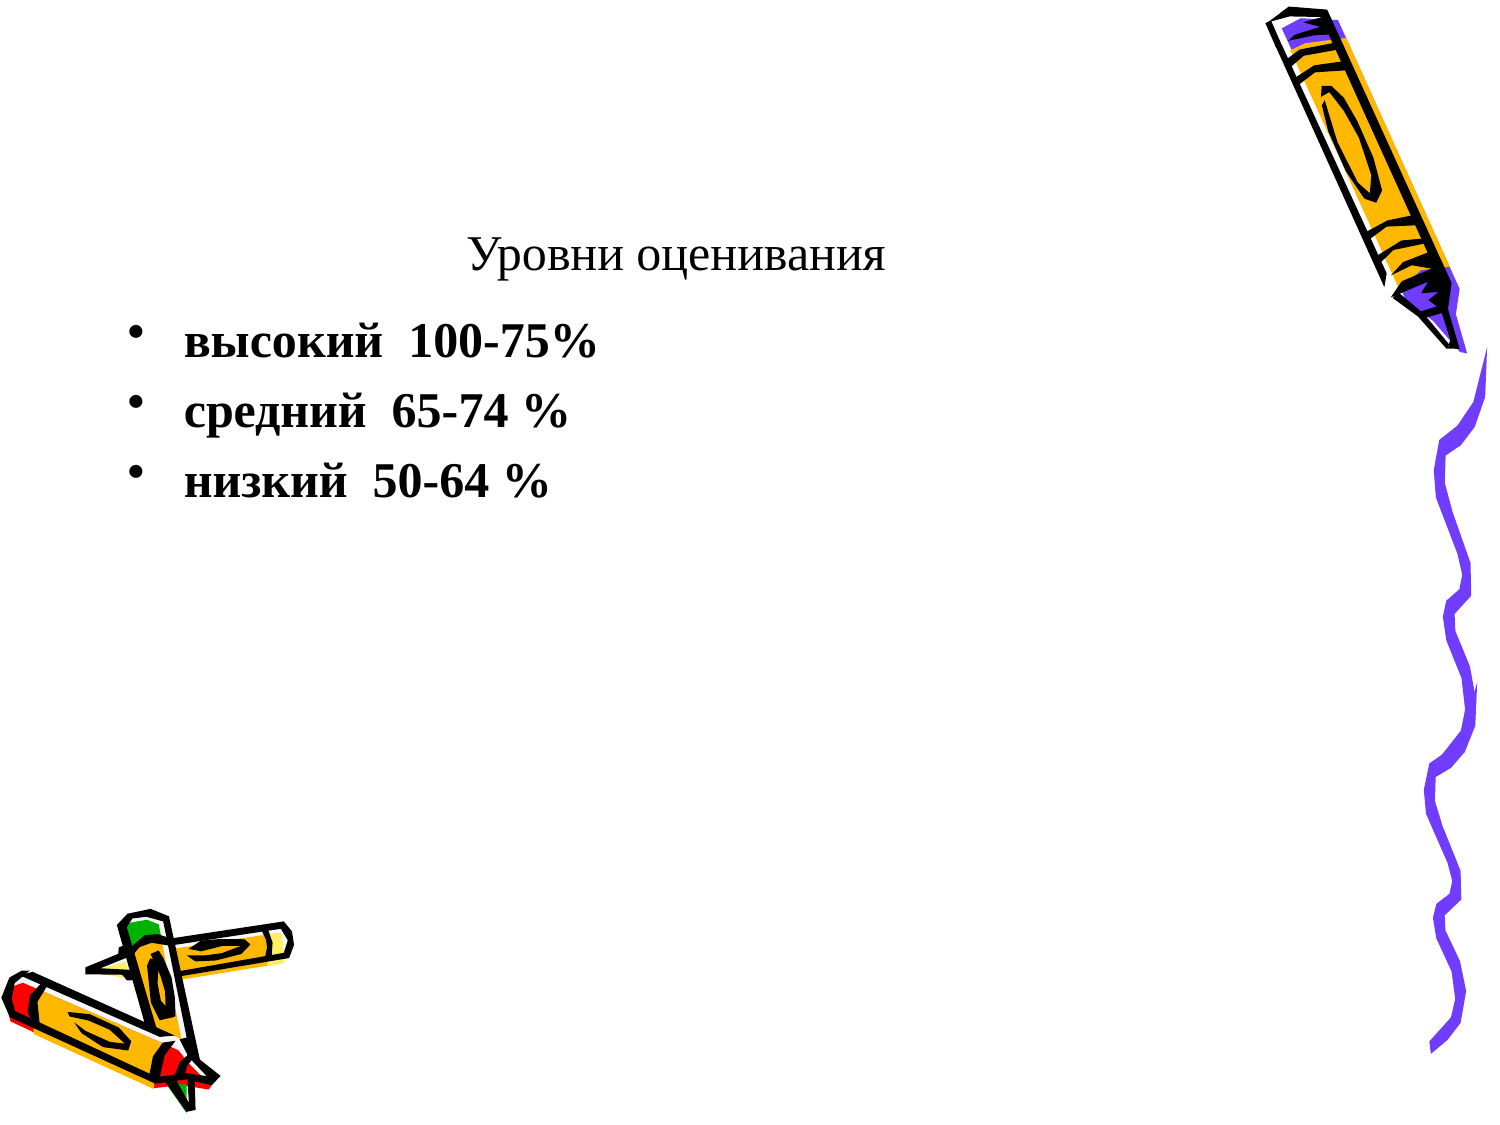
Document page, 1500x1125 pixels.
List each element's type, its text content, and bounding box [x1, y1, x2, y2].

title Уровни оценивания [112, 24, 1240, 288]
list высокий 100-75% средний 65-74 % низкий 50-64 % [112, 299, 1376, 901]
